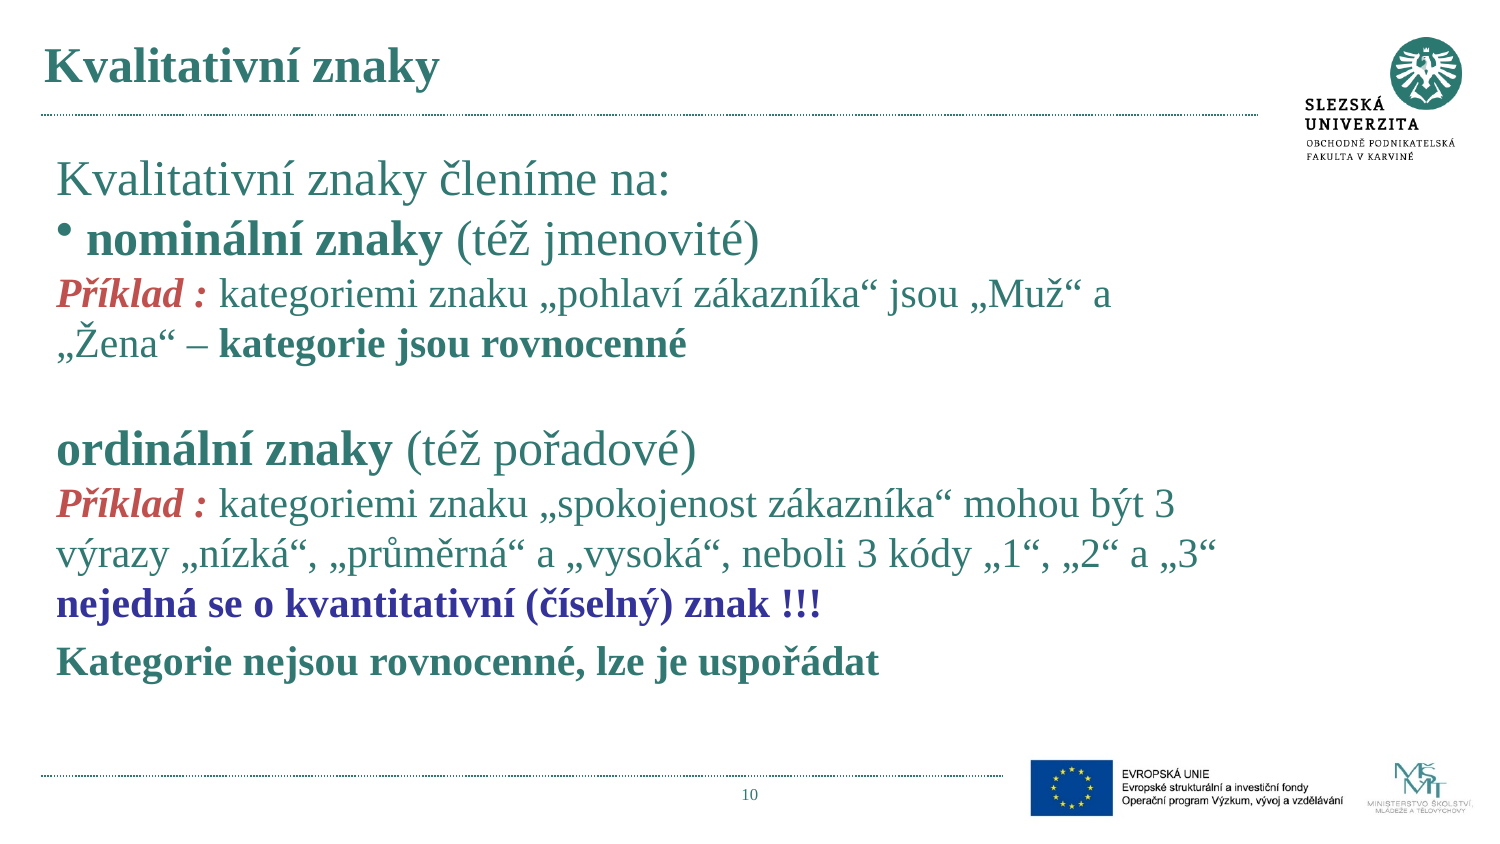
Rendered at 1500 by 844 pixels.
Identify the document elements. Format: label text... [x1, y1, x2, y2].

picture [1305, 37, 1462, 160]
list Kvalitativní znaky členíme na: nominální znaky (též jmenovité) Příklad : kategoriemi znaku „pohlaví zákazníka“ jsou „Muž“ a „Žena“ – kategorie jsou rovnocenné ordinální znaky (též pořadové) Příklad : kategoriemi znaku „spokojenost zákazníka“ mohou být 3 výrazy „nízká“, „průměrná“ a „vysoká“, neboli 3 kódy „1“, „2“ a „3“ nejedná se o kvantitativní (číselný) znak !!! Kategorie nejsou rovnocenné, lze je uspořádat [41, 138, 1258, 753]
title Kvalitativní znaky [29, 32, 1258, 116]
text_box 10 [442, 776, 998, 811]
picture [1003, 732, 1500, 843]
